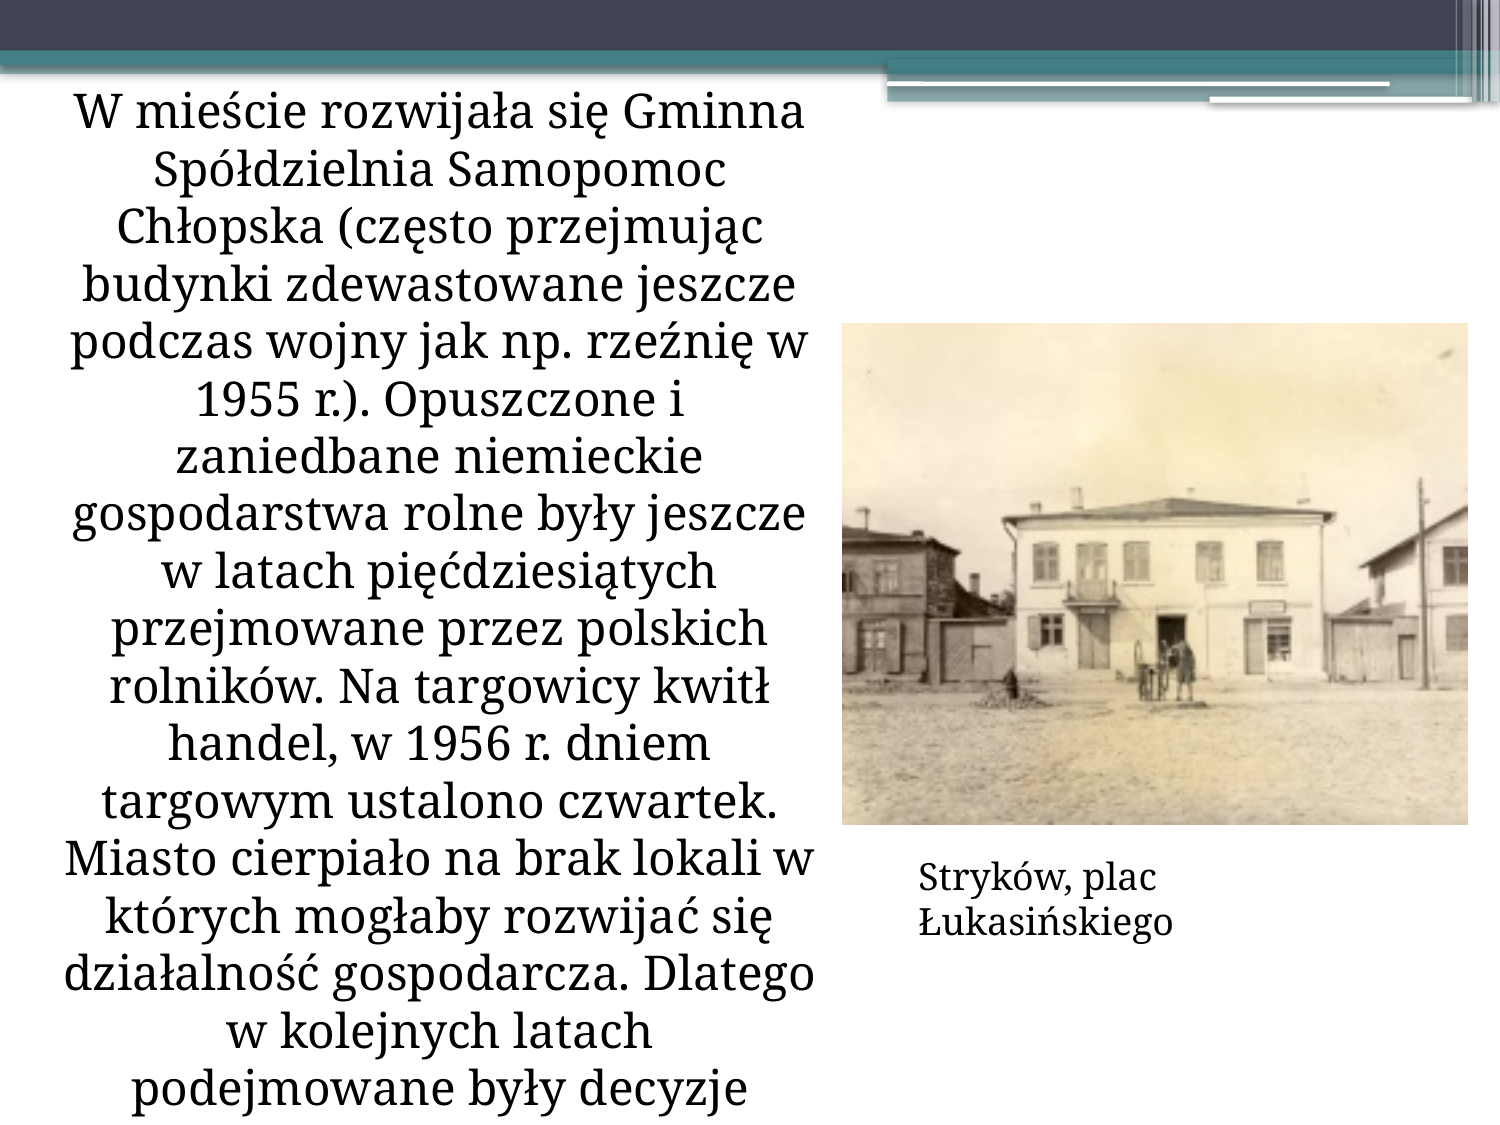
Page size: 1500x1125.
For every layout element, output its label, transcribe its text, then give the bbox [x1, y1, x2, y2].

picture [841, 323, 1469, 825]
text_box Stryków, plac Łukasińskiego [903, 845, 1424, 951]
list W mieście rozwijała się Gminna Spółdzielnia Samopomoc Chłopska (często przejmując budynki zdewastowane jeszcze podczas wojny jak np. rzeźnię w 1955 r.). Opuszczone i zaniedbane niemieckie gospodarstwa rolne były jeszcze w latach pięćdziesiątych przejmowane przez polskich rolników. Na targowicy kwitł handel, w 1956 r. dniem targowym ustalono czwartek. Miasto cierpiało na brak lokali w których mogłaby rozwijać się działalność gospodarcza. Dlatego w kolejnych latach podejmowane były decyzje o przydzielaniu działek pod działalności gospodarcze. [27, 73, 837, 1076]
